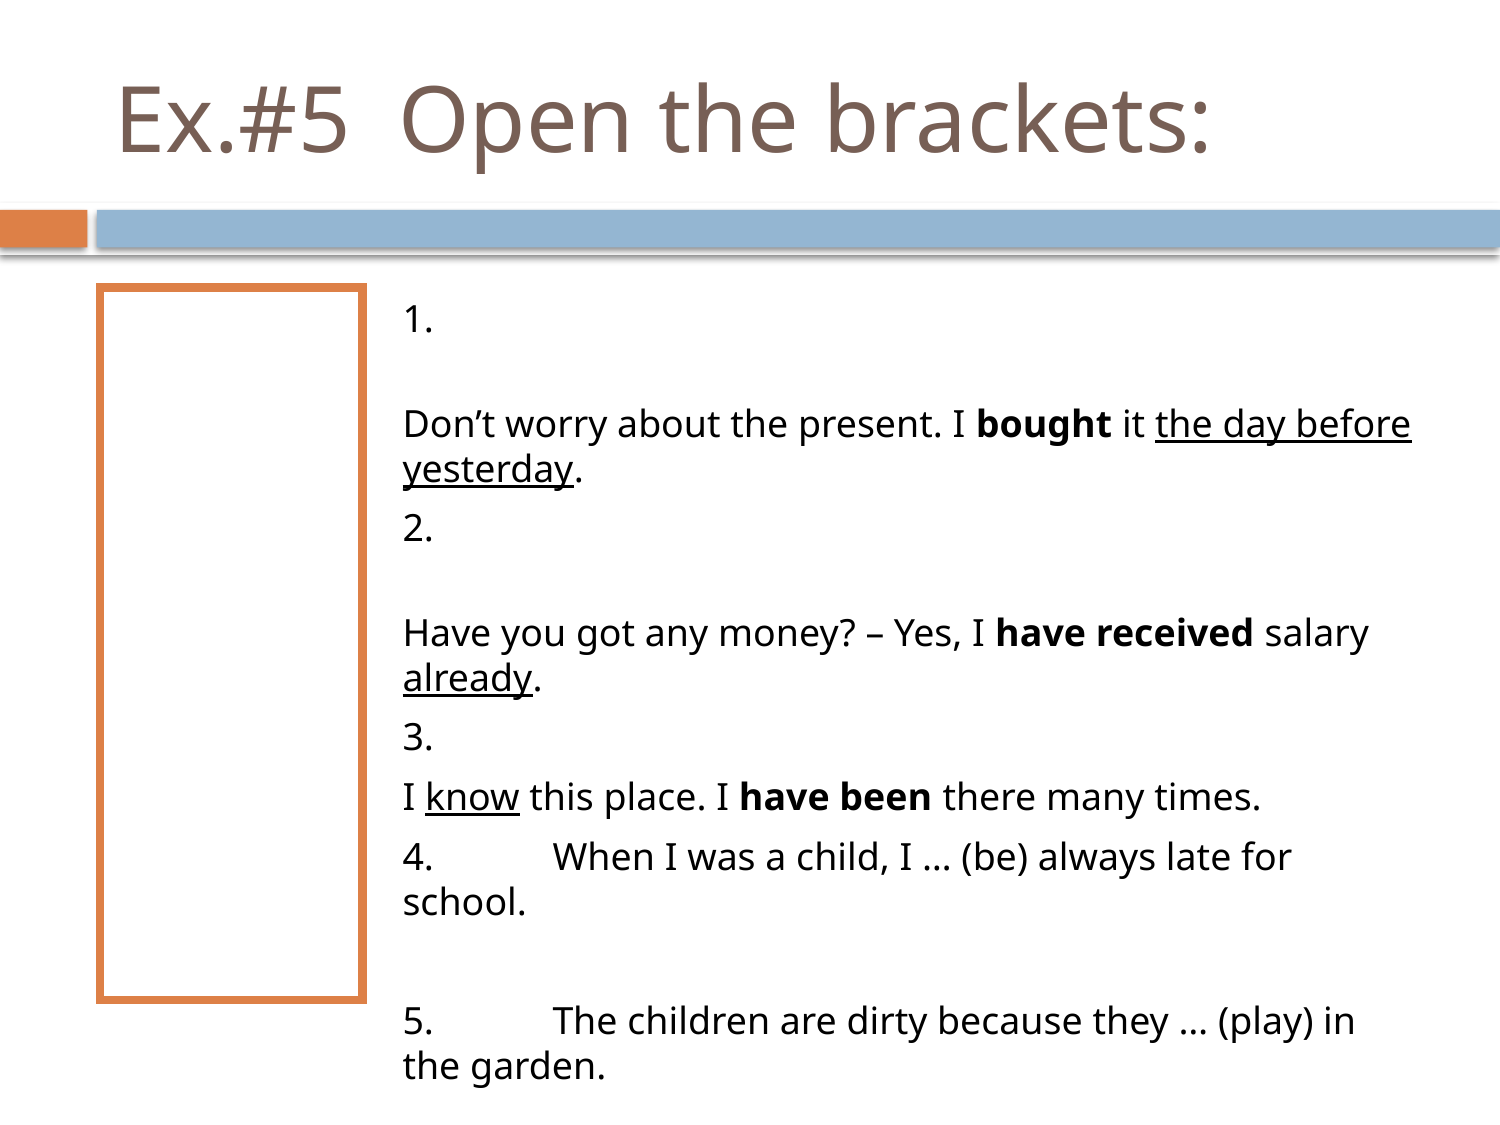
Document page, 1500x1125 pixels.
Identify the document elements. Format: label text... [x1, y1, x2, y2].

list 1. Don’t worry about the present. I … (buy) it the day before yesterday. Don’t worry about the present. I bought it the day before yesterday. 2. Have you got any money? – Yes, I … (receive) salary already. Have you got any money? – Yes, I have received salary already. 3. I know this place. I … (be) there many times. I know this place. I have been there many times. 4. When I was a child, I … (be) always late for school. When I was a child, I was always late for school. 5. The children are dirty because they … (play) in the garden. The children are dirty because they have played in the garden. [387, 287, 1438, 1013]
list 1. the day before yesterday 2. already 3. «побывал» [96, 283, 367, 1004]
title Ex.#5 Open the brackets: [99, 44, 1425, 188]
